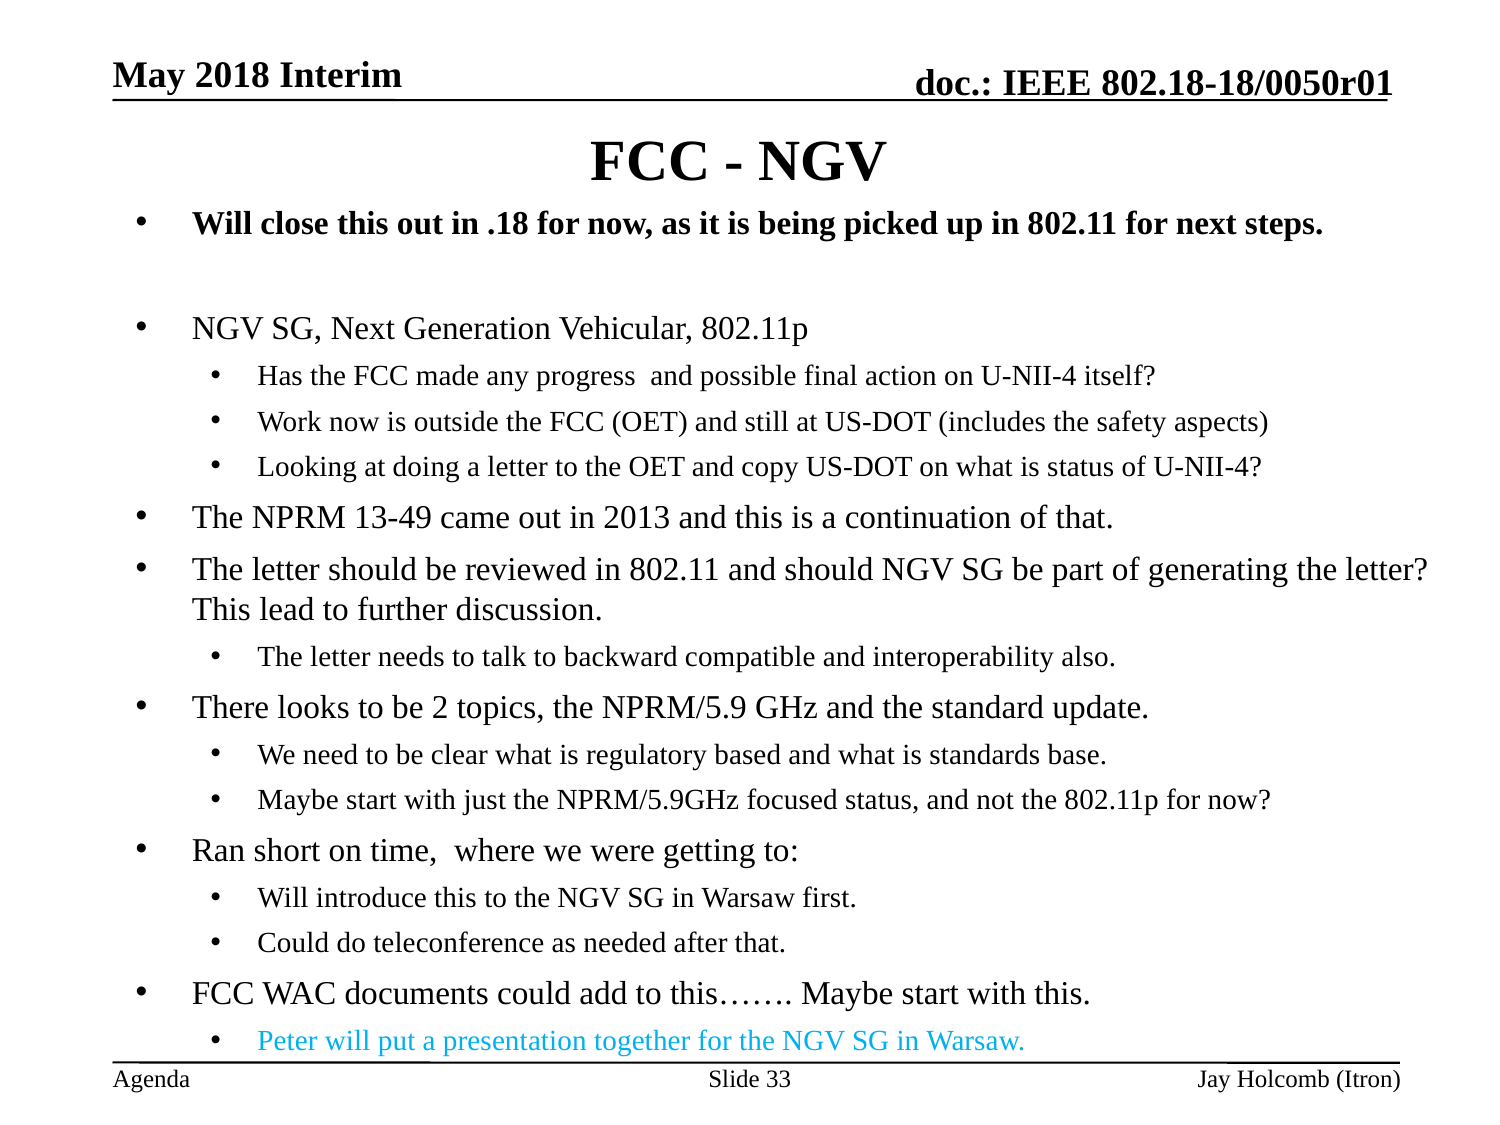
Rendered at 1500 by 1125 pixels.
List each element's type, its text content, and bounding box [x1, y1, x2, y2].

list Will close this out in .18 for now, as it is being picked up in 802.11 for next steps. NGV SG, Next Generation Vehicular, 802.11p Has the FCC made any progress and possible final action on U-NII-4 itself? Work now is outside the FCC (OET) and still at US-DOT (includes the safety aspects) Looking at doing a letter to the OET and copy US-DOT on what is status of U-NII-4? The NPRM 13-49 came out in 2013 and this is a continuation of that. The letter should be reviewed in 802.11 and should NGV SG be part of generating the letter? This lead to further discussion. The letter needs to talk to backward compatible and interoperability also. There looks to be 2 topics, the NPRM/5.9 GHz and the standard update. We need to be clear what is regulatory based and what is standards base. Maybe start with just the NPRM/5.9GHz focused status, and not the 802.11p for now? Ran short on time, where we were getting to: Will introduce this to the NGV SG in Warsaw first. Could do teleconference as needed after that. FCC WAC documents could add to this……. Maybe start with this. Peter will put a presentation together for the NGV SG in Warsaw. [120, 193, 1496, 932]
footer Jay Holcomb (Itron) [878, 1061, 1402, 1093]
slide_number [112, 49, 488, 95]
title FCC - NGV [112, 100, 1388, 213]
slide_number Slide 33 [699, 1061, 800, 1123]
